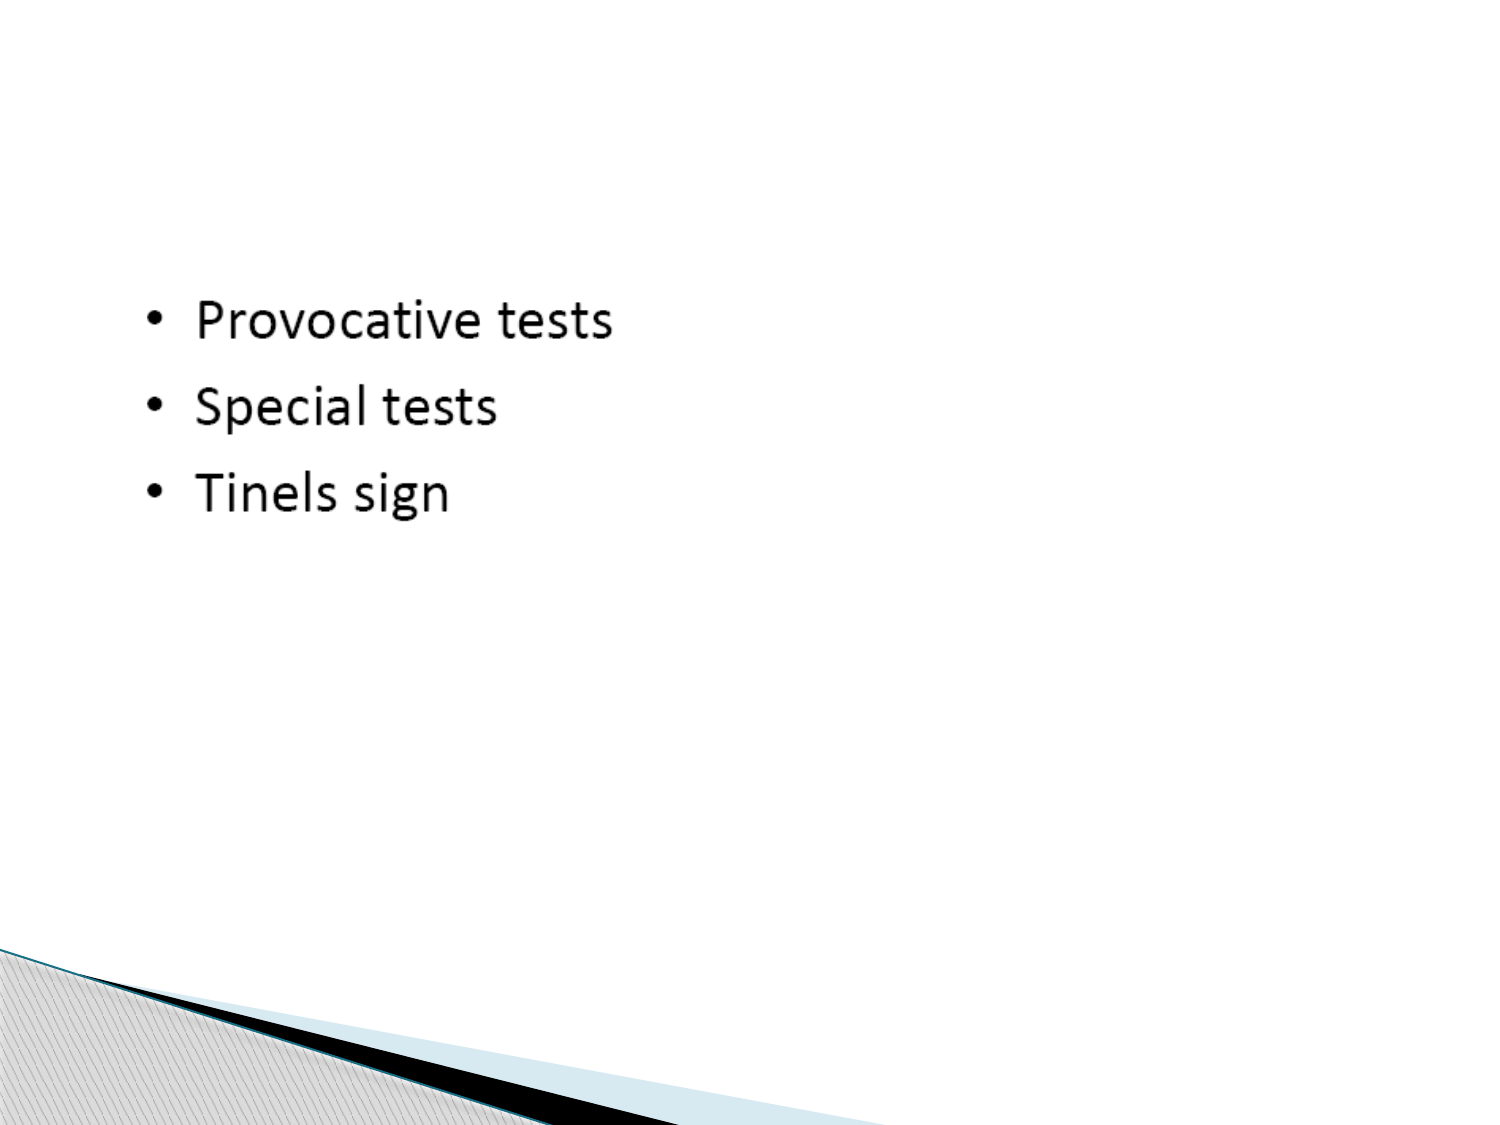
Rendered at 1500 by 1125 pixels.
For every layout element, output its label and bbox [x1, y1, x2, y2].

list [62, 37, 1430, 963]
